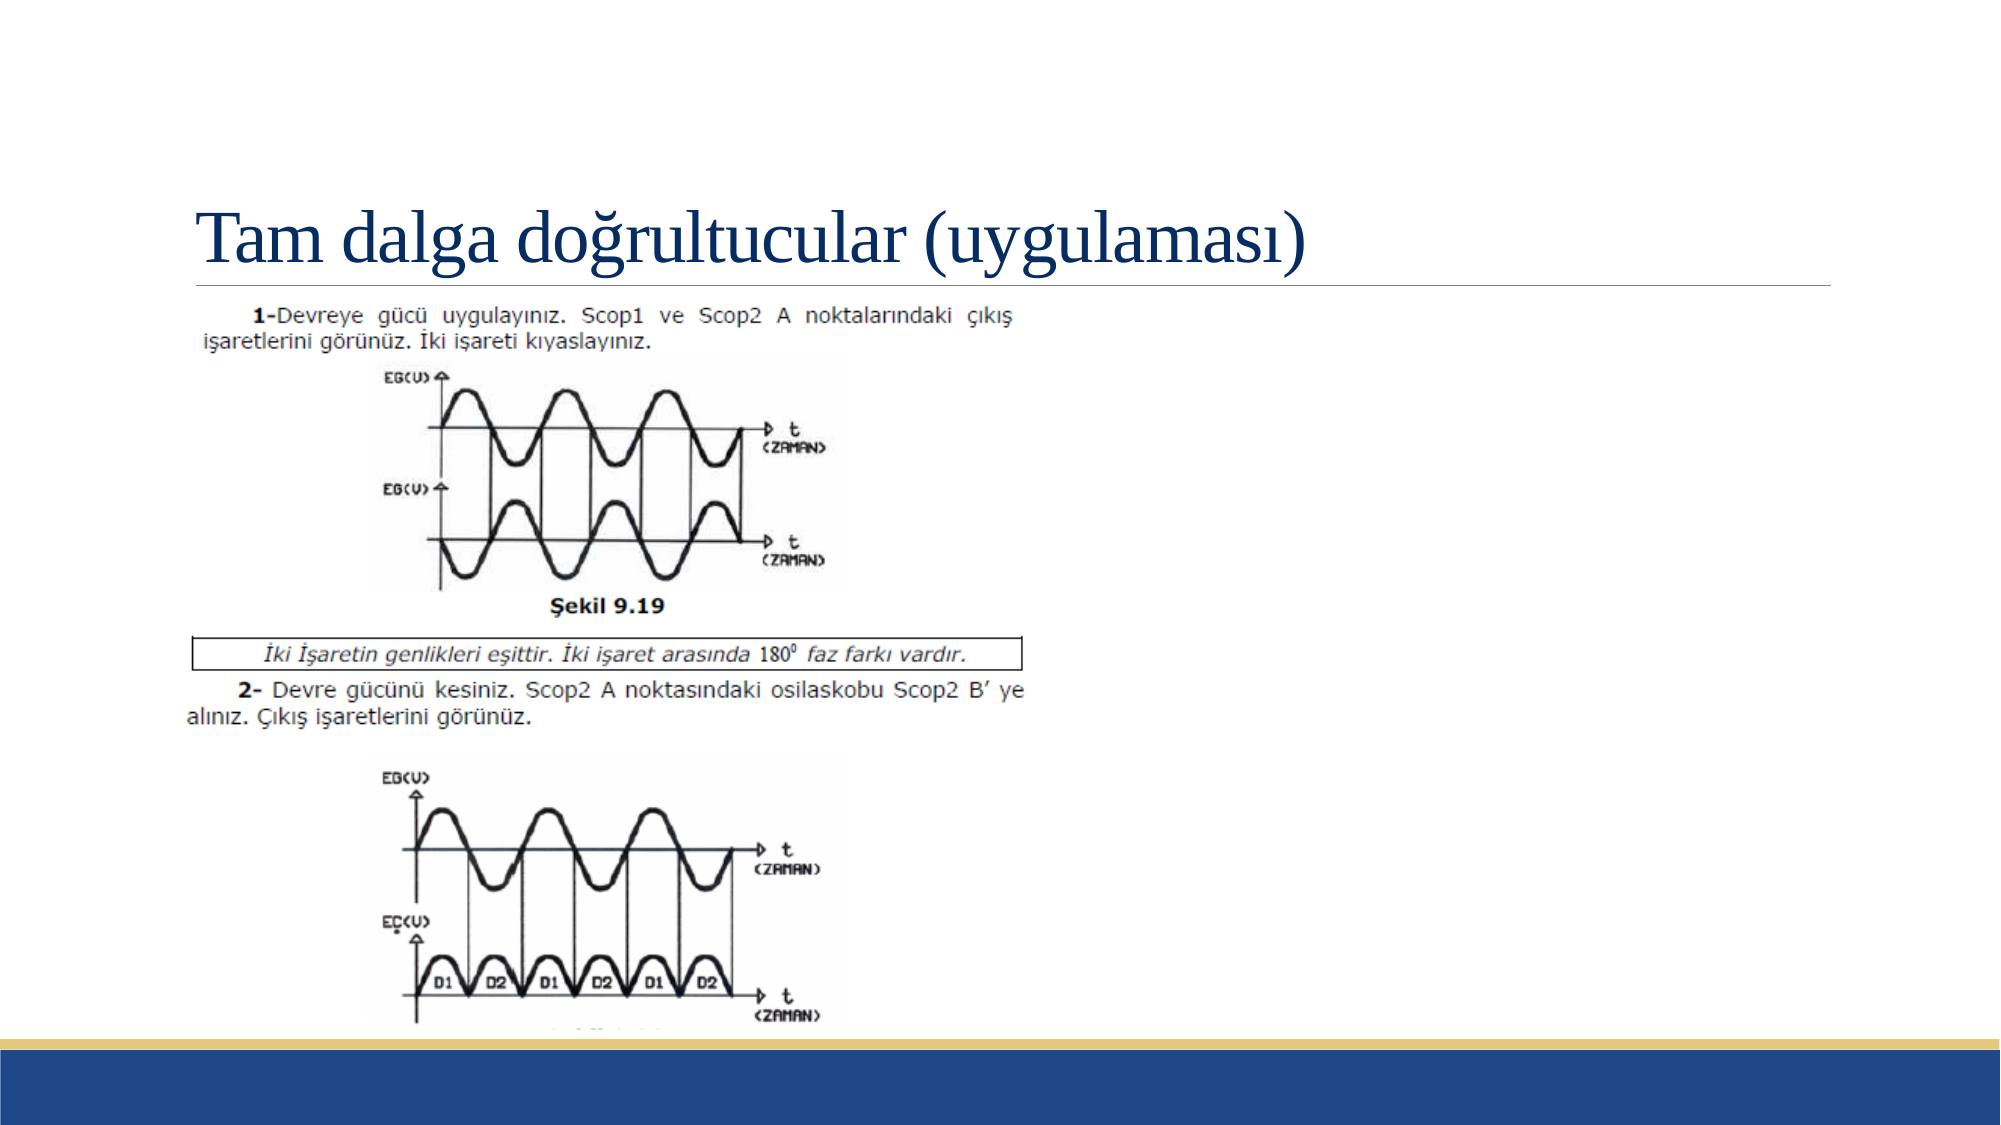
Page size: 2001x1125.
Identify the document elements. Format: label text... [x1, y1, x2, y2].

picture [179, 298, 1032, 1031]
title Tam dalga doğrultucular (uygulaması) [180, 47, 1830, 285]
